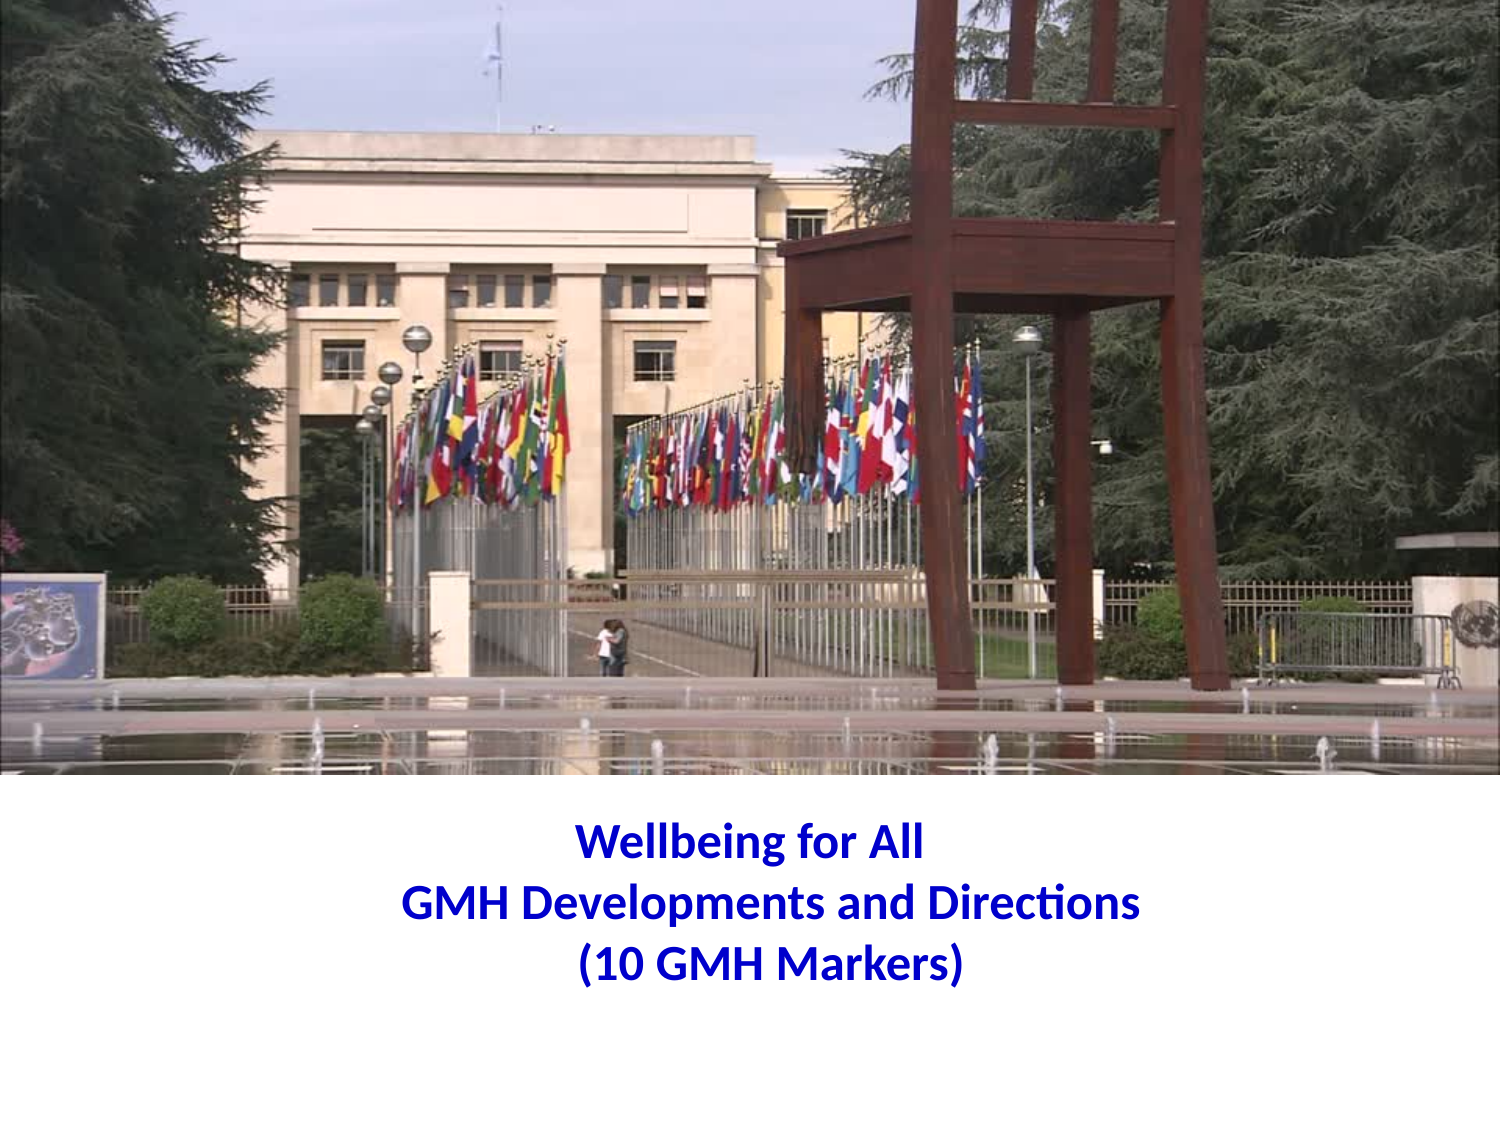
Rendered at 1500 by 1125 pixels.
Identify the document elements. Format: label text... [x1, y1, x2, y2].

list Wellbeing for All GMH Developments and Directions (10 GMH Markers) [0, 783, 1500, 1125]
picture [0, 0, 1500, 776]
